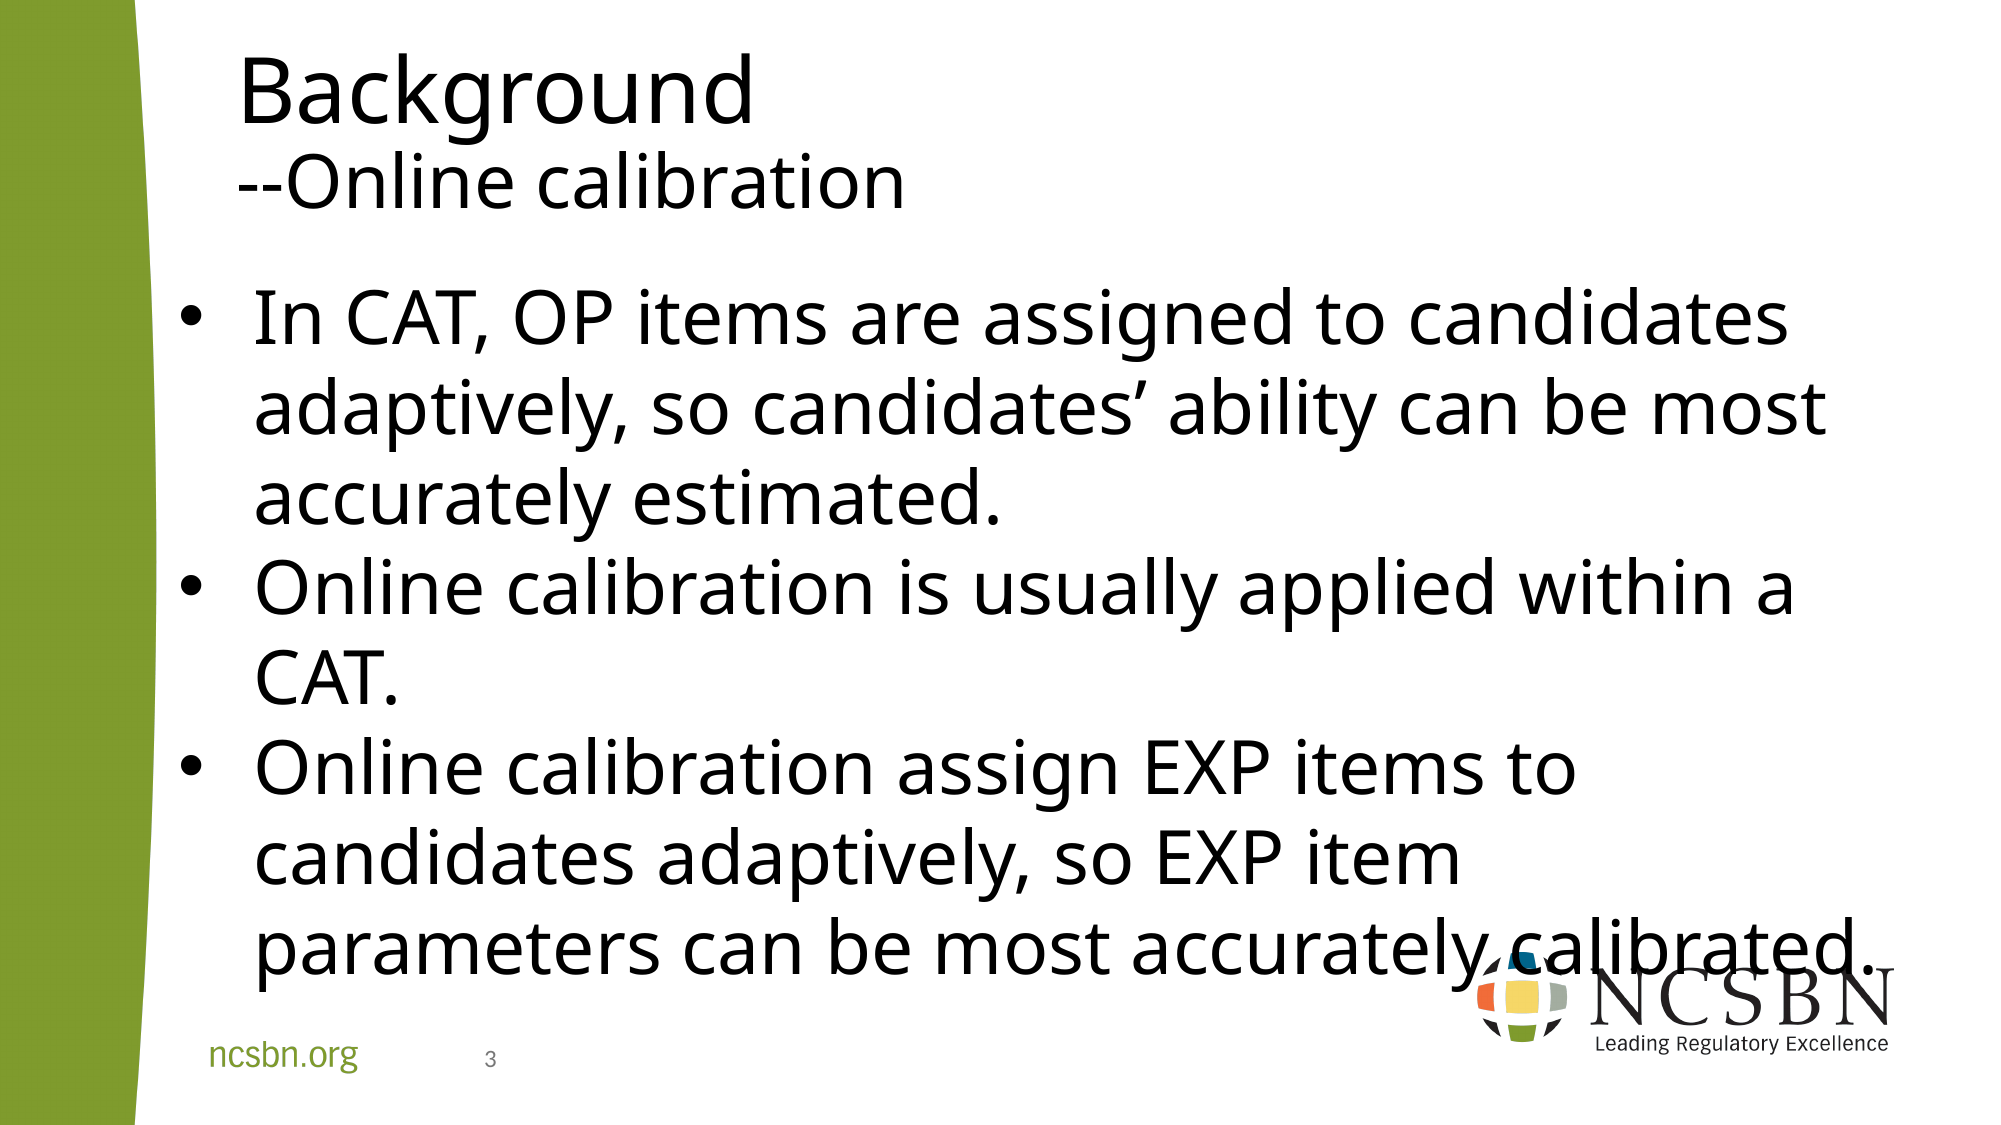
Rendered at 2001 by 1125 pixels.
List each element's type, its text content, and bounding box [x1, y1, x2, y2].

text_box In CAT, OP items are assigned to candidates adaptively, so candidates’ ability can be most accurately estimated. Online calibration is usually applied within a CAT. Online calibration assign EXP items to candidates adaptively, so EXP item parameters can be most accurately calibrated. [163, 262, 1903, 1042]
picture [0, 0, 2000, 1125]
slide_number 3 [61, 1027, 512, 1088]
title Background --Online calibration [221, 37, 1892, 208]
